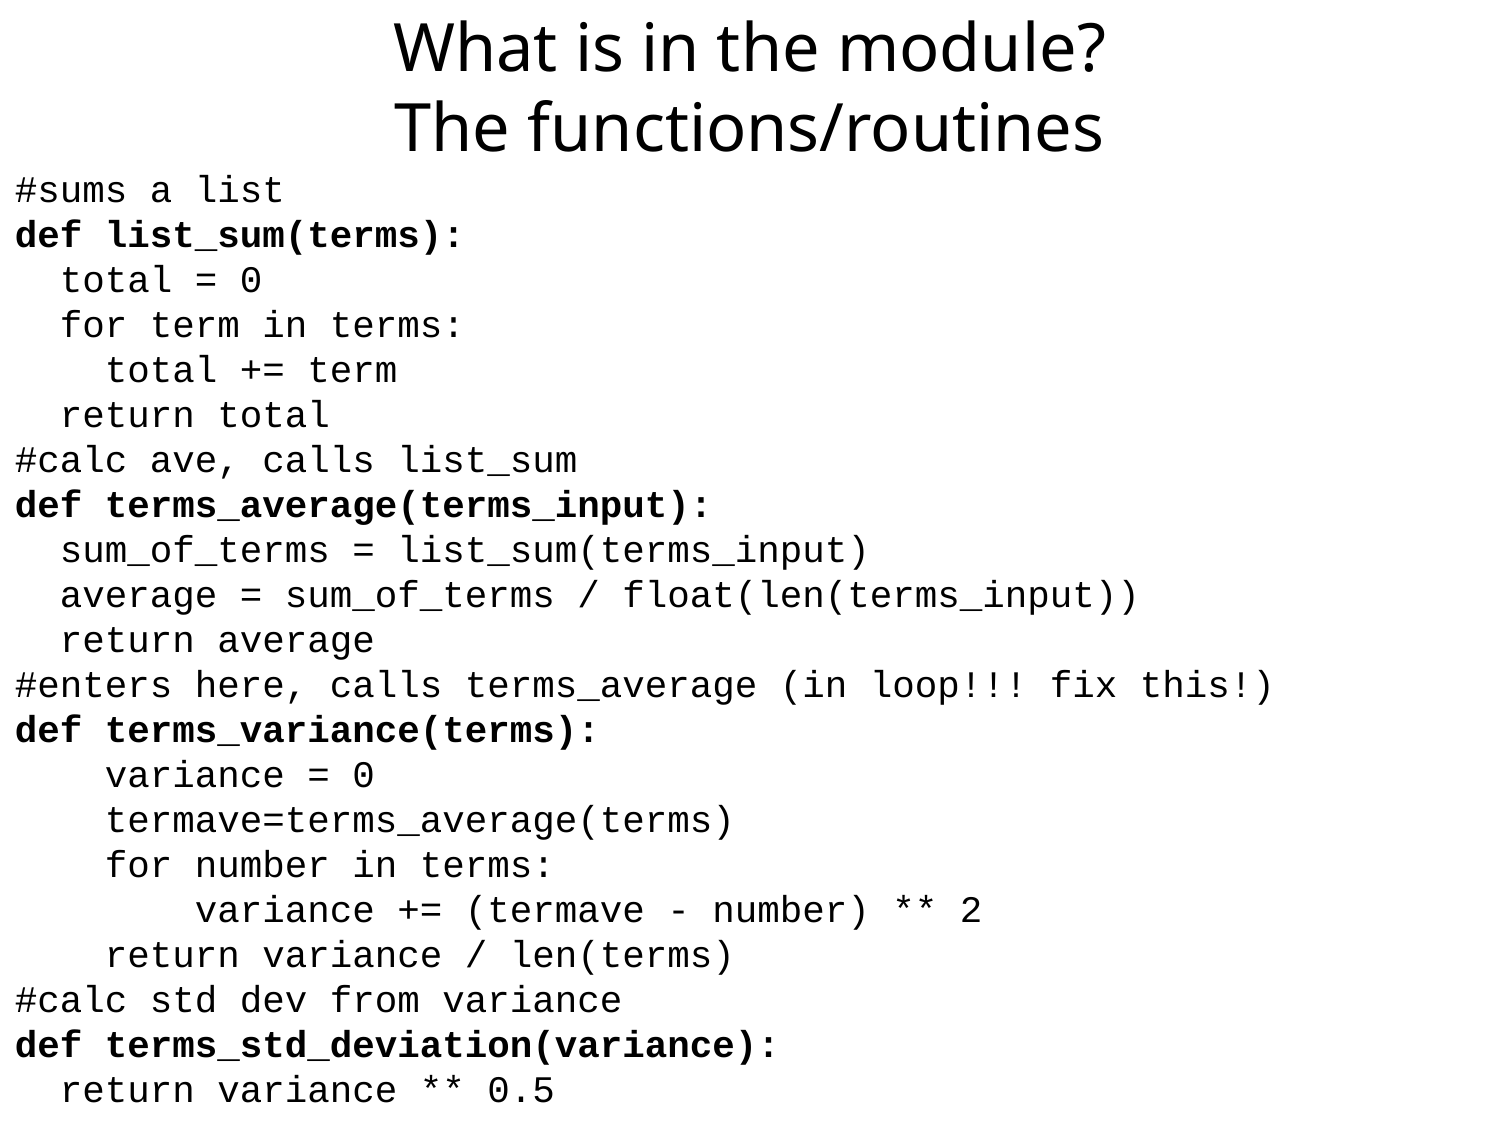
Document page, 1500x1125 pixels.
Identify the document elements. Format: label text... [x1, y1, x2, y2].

text_box What is in the module? The functions/routines #sums a list def list_sum(terms): total = 0 for term in terms: total += term return total #calc ave, calls list_sum def terms_average(terms_input): sum_of_terms = list_sum(terms_input) average = sum_of_terms / float(len(terms_input)) return average #enters here, calls terms_average (in loop!!! fix this!) def terms_variance(terms): variance = 0 termave=terms_average(terms) for number in terms: variance += (termave - number) ** 2 return variance / len(terms) #calc std dev from variance def terms_std_deviation(variance): return variance ** 0.5 [0, 0, 1500, 1125]
